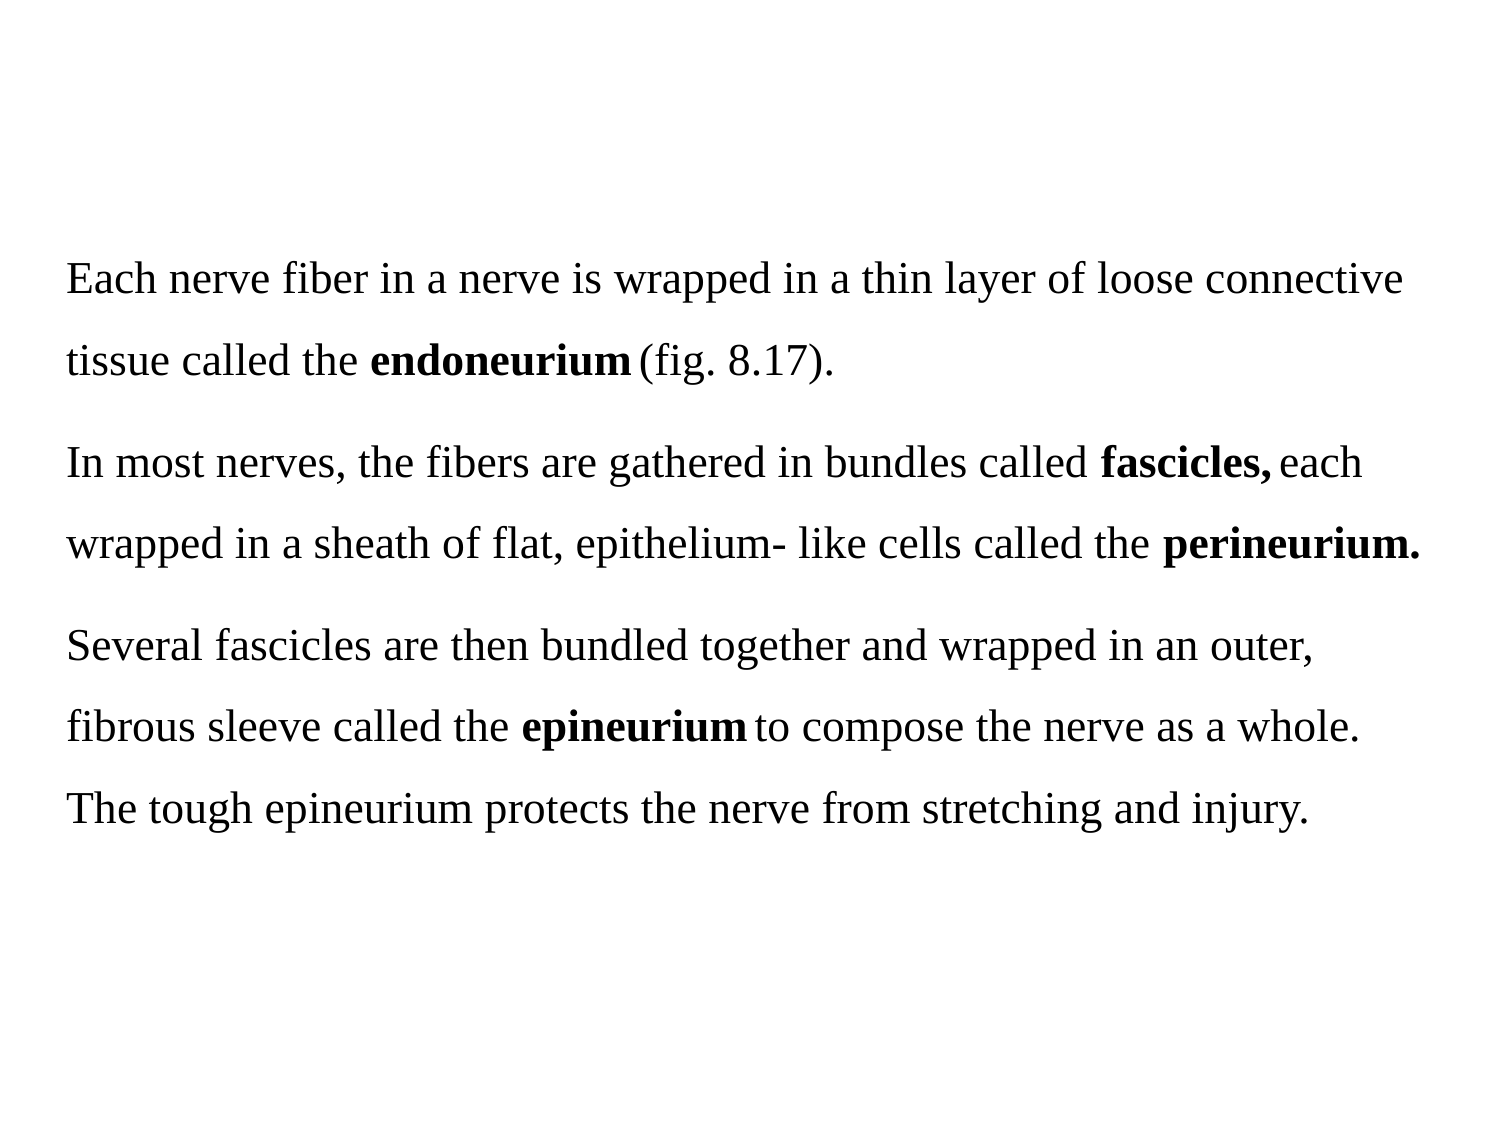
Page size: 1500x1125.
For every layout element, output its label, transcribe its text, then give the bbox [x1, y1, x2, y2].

list Each nerve fiber in a nerve is wrapped in a thin layer of loose connective tissue called the endoneurium (fig. 8.17). In most nerves, the fibers are gathered in bundles called fascicles, each wrapped in a sheath of flat, epithelium- like cells called the perineurium. Several fascicles are then bundled together and wrapped in an outer, fibrous sleeve called the epineurium to compose the nerve as a whole. The tough epineurium protects the nerve from stretching and injury. [50, 206, 1450, 768]
